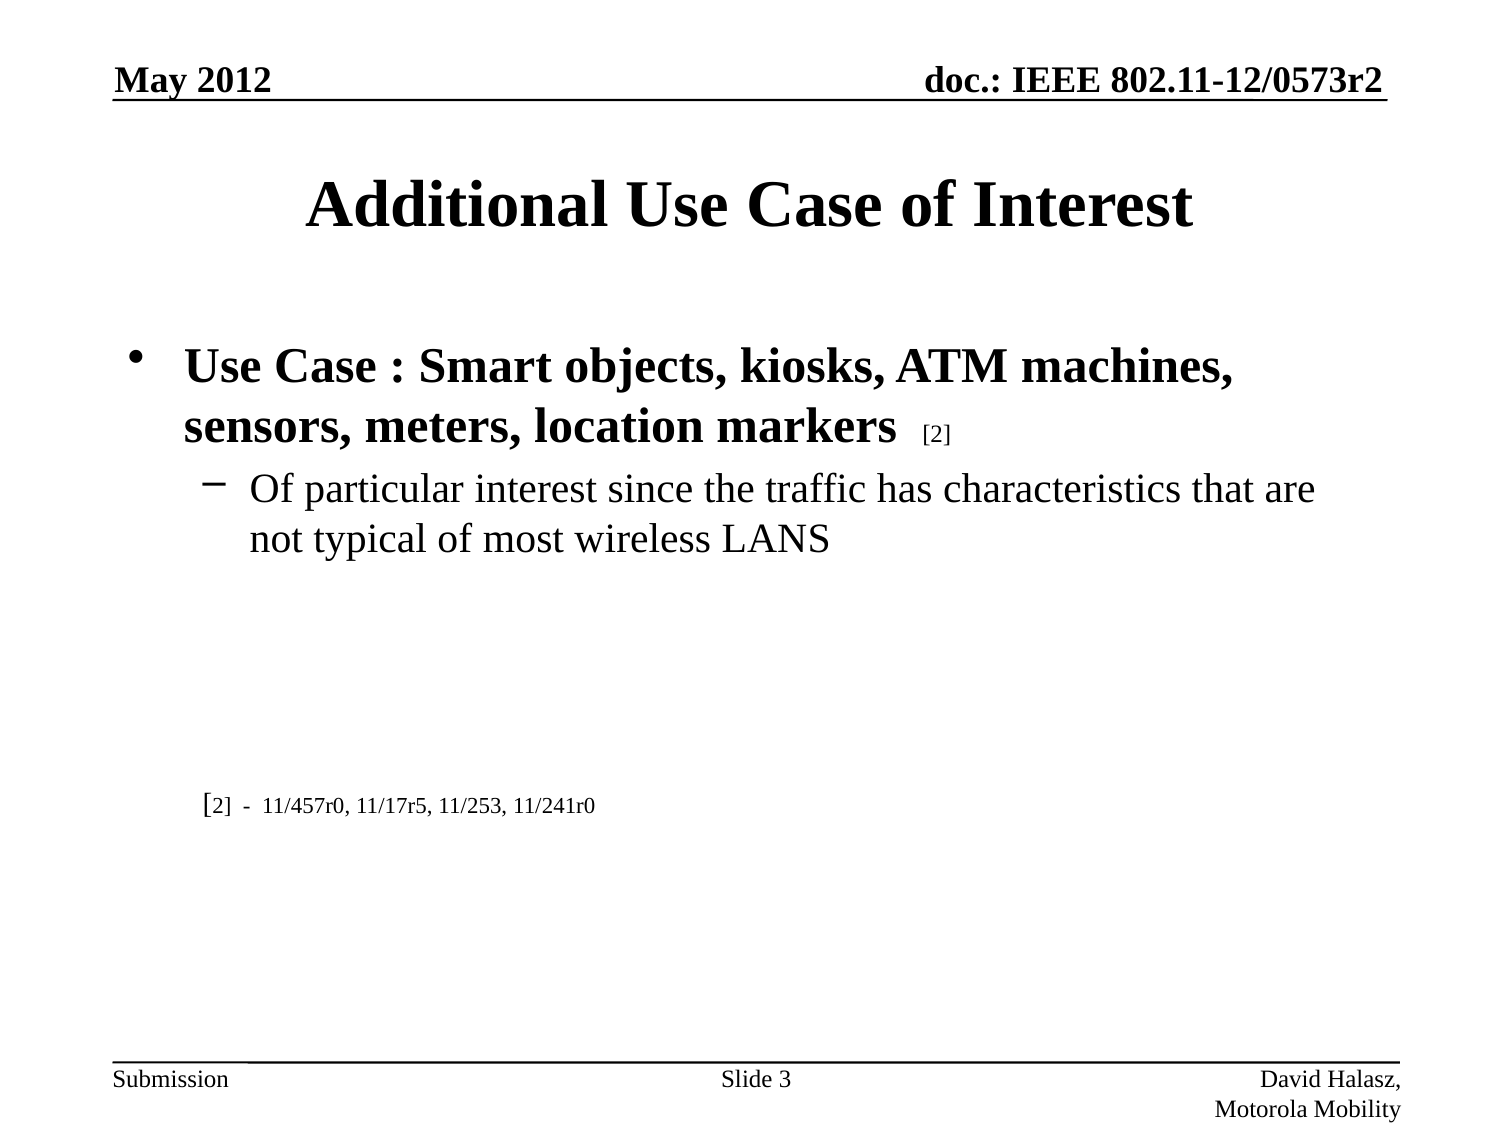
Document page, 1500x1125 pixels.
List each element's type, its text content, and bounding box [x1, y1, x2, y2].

title Additional Use Case of Interest [112, 112, 1388, 288]
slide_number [114, 54, 274, 101]
footer David Halasz, Motorola Mobility [1171, 1061, 1402, 1093]
slide_number Slide 3 [712, 1061, 800, 1093]
list Use Case : Smart objects, kiosks, ATM machines, sensors, meters, location markers [2] Of particular interest since the traffic has characteristics that are not typical of most wireless LANS [2] - 11/457r0, 11/17r5, 11/253, 11/241r0 [112, 324, 1388, 1001]
